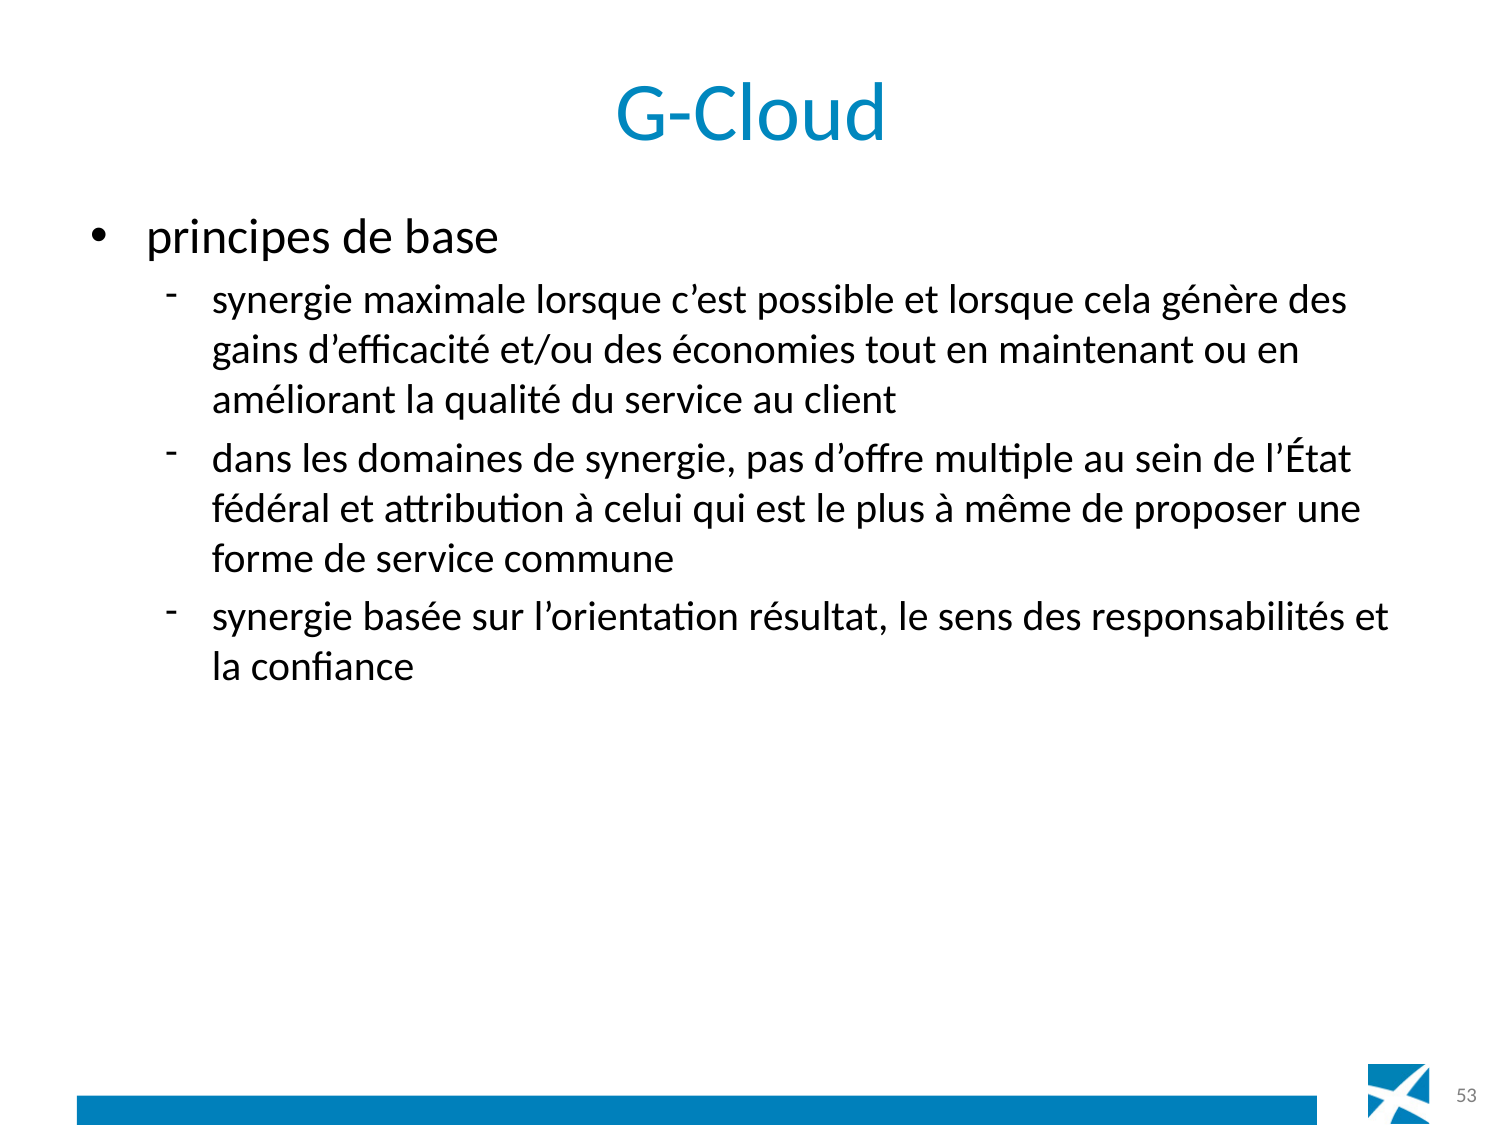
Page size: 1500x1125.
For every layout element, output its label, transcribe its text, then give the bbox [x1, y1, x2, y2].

title G-Cloud [76, 30, 1427, 183]
list principes de base synergie maximale lorsque c’est possible et lorsque cela génère des gains d’efficacité et/ou des économies tout en maintenant ou en améliorant la qualité du service au client dans les domaines de synergie, pas d’offre multiple au sein de l’État fédéral et attribution à celui qui est le plus à même de proposer une forme de service commune synergie basée sur l’orientation résultat, le sens des responsabilités et la confiance [75, 196, 1425, 1035]
slide_number 53 [1368, 1064, 1492, 1125]
